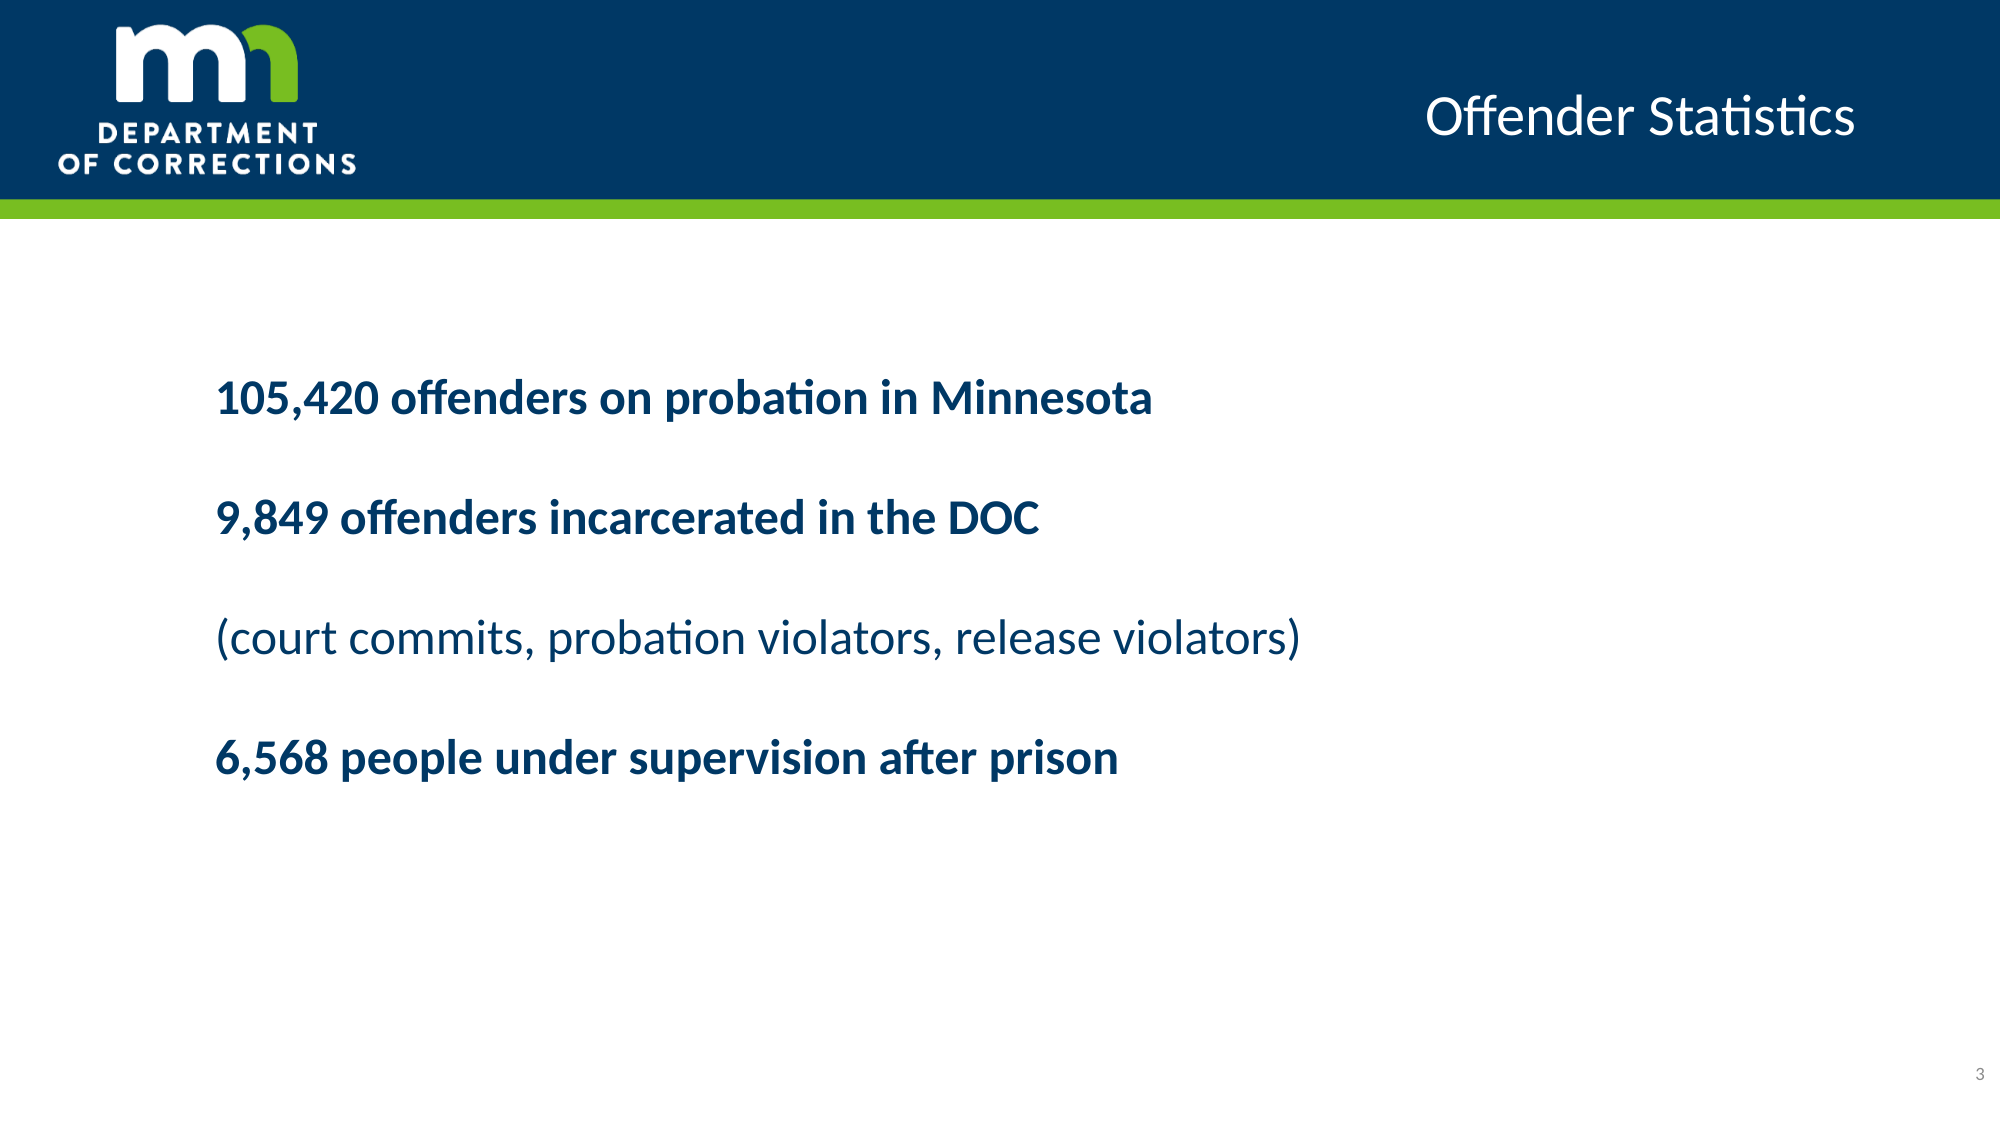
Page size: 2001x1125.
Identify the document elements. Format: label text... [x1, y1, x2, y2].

picture [33, 0, 381, 200]
slide_number 3 [1760, 1042, 2000, 1103]
title Offender Statistics [146, 41, 1872, 192]
text_box 105,420 offenders on probation in Minnesota 9,849 offenders incarcerated in the DOC (court commits, probation violators, release violators) 6,568 people under supervision after prison [199, 297, 1925, 793]
